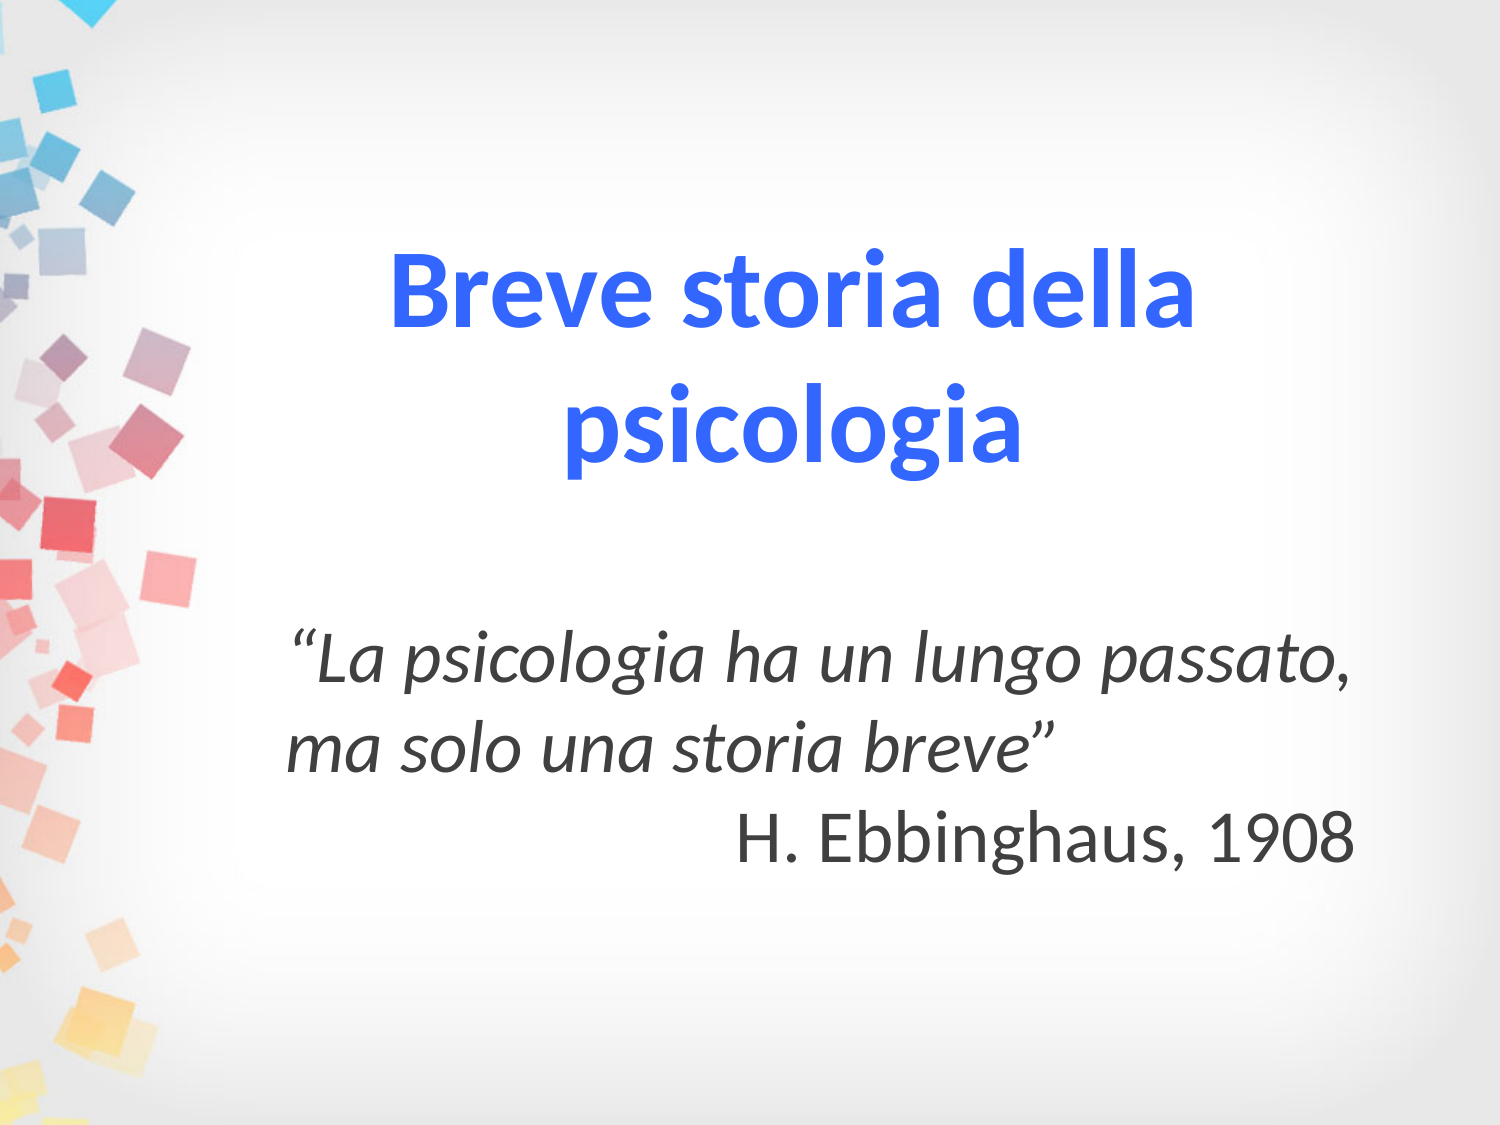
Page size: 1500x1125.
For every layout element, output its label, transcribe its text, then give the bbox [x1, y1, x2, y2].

title Breve storia della psicologia [300, 200, 1288, 500]
text_box “La psicologia ha un lungo passato, ma solo una storia breve” H. Ebbinghaus, 1908 [270, 599, 1400, 885]
picture [0, 0, 1500, 1125]
